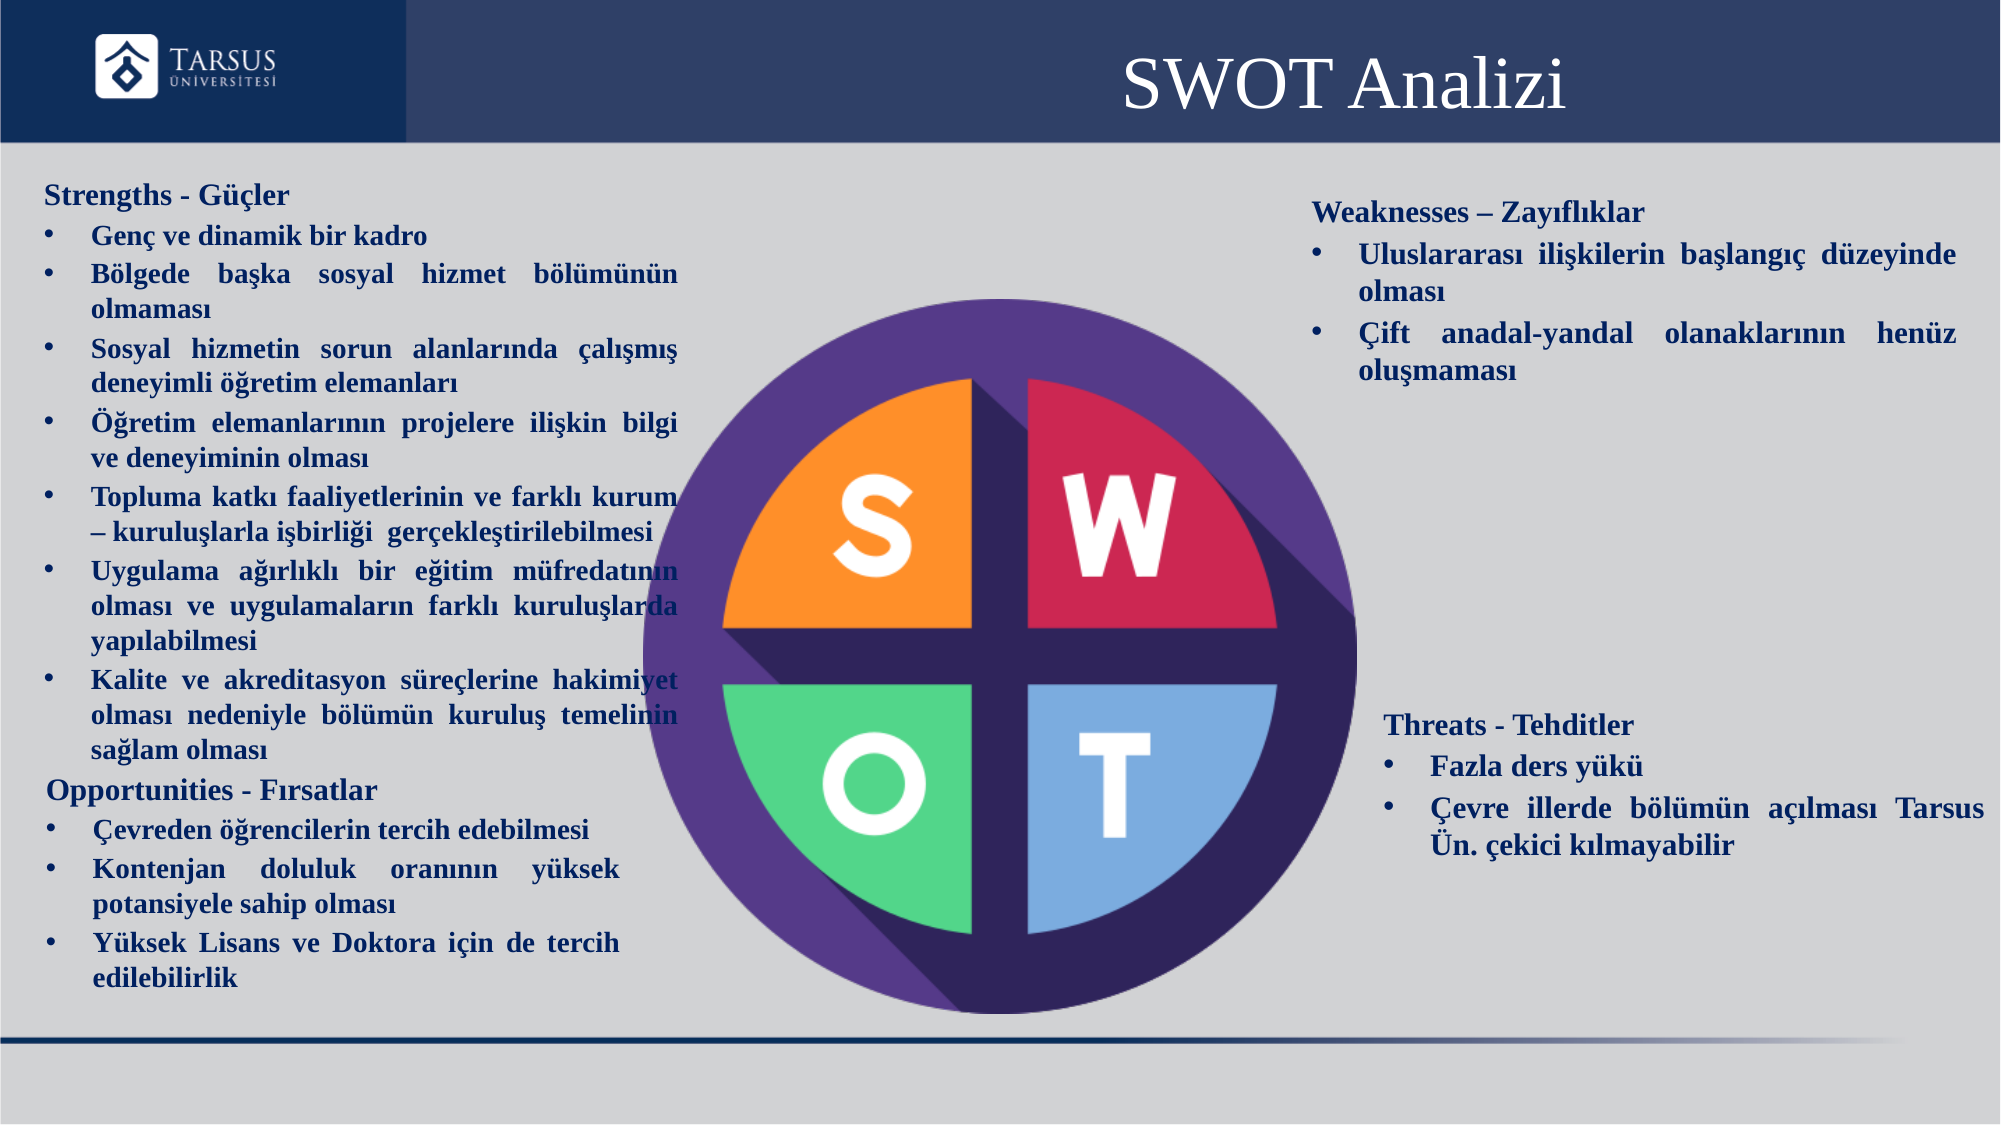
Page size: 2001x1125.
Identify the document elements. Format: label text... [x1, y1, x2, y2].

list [643, 299, 1357, 1014]
picture [0, 0, 2001, 1125]
text_box Threats - Tehditler Fazla ders yükü Çevre illerde bölümün açılması Tarsus Ün. çekici kılmayabilir [1368, 696, 2000, 953]
text_box Weaknesses – Zayıflıklar Uluslararası ilişkilerin başlangıç düzeyinde olması Çift anadal-yandal olanaklarının henüz oluşmaması [1296, 183, 1973, 436]
text_box Opportunities - Fırsatlar Çevreden öğrencilerin tercih edebilmesi Kontenjan doluluk oranının yüksek potansiyele sahip olması Yüksek Lisans ve Doktora için de tercih edilebilirlik [31, 761, 636, 1001]
text_box Strengths - Güçler Genç ve dinamik bir kadro Bölgede başka sosyal hizmet bölümünün olmaması Sosyal hizmetin sorun alanlarında çalışmış deneyimli öğretim elemanları Öğretim elemanlarının projelere ilişkin bilgi ve deneyiminin olması Topluma katkı faaliyetlerinin ve farklı kurum – kuruluşlarla işbirliği gerçekleştirilebilmesi Uygulama ağırlıklı bir eğitim müfredatının olması ve uygulamaların farklı kuruluşlarda yapılabilmesi Kalite ve akreditasyon süreçlerine hakimiyet olması nedeniyle bölümün kuruluş temelinin sağlam olması [29, 166, 694, 773]
text_box SWOT Analizi [1106, 25, 2000, 139]
